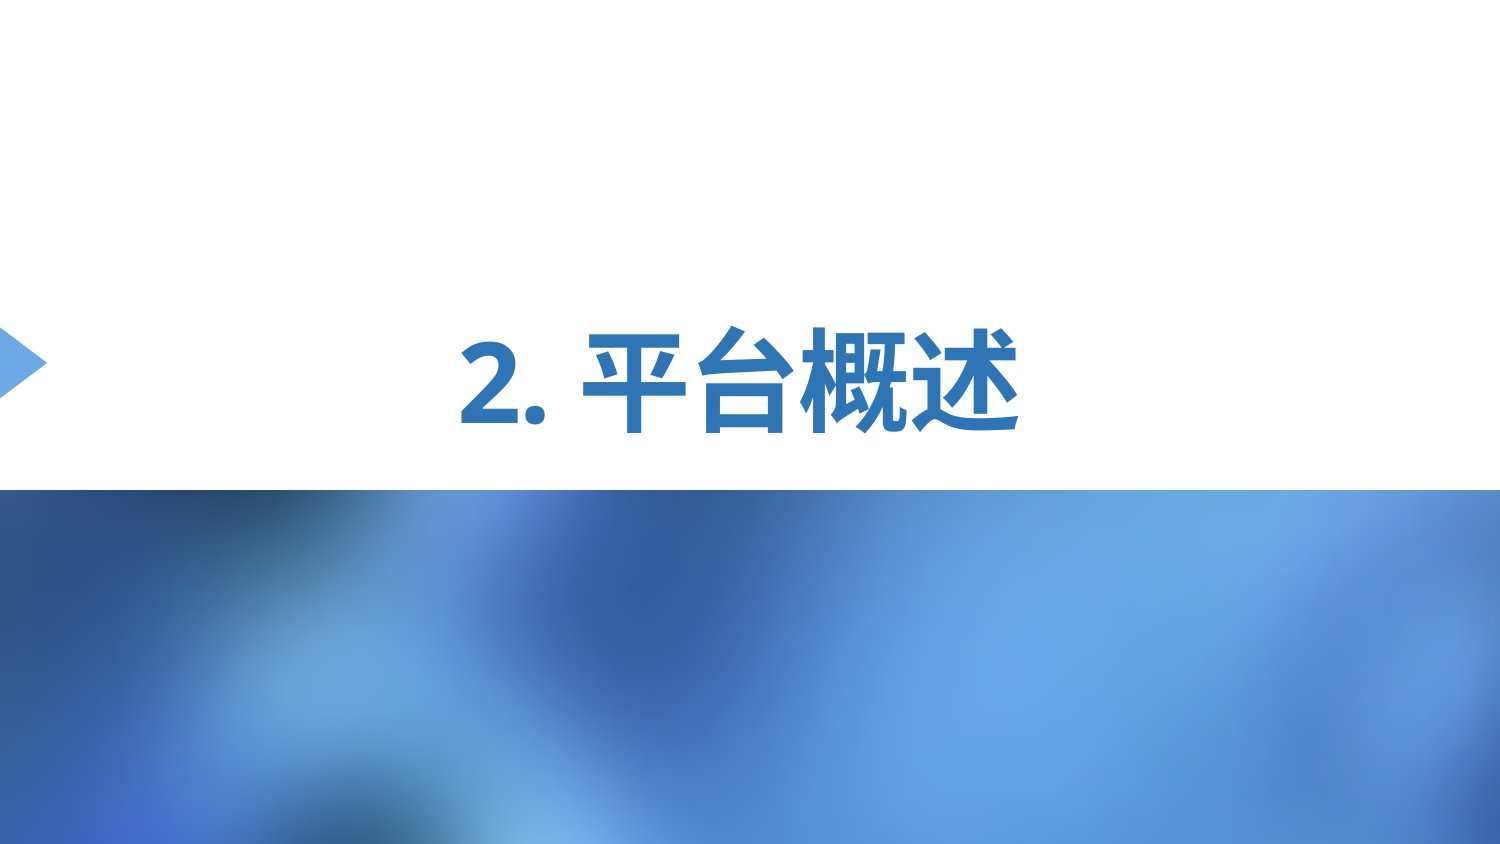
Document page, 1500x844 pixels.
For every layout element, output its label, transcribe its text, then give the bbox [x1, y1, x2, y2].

text_box 2.平台概述 [442, 303, 1037, 454]
picture [0, 490, 1500, 844]
text_box [0, 326, 49, 400]
